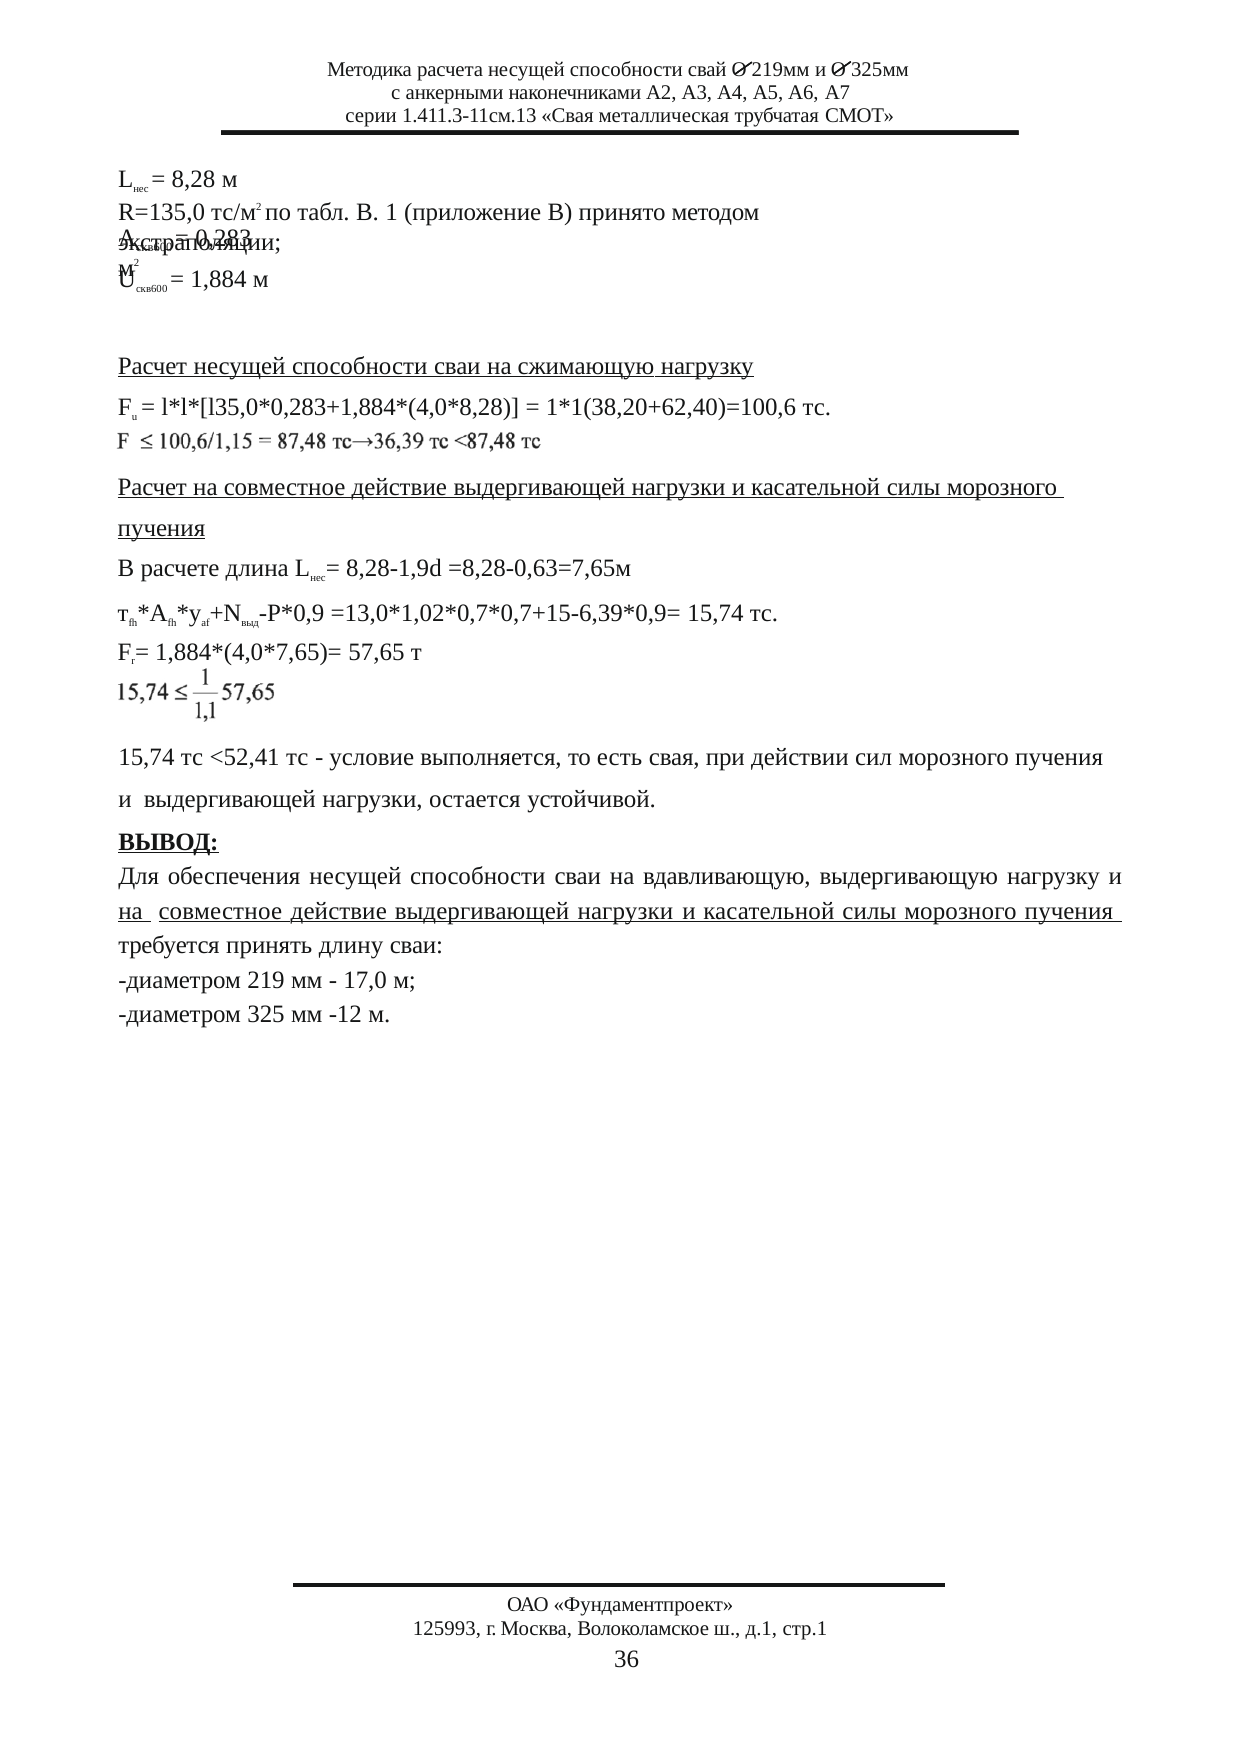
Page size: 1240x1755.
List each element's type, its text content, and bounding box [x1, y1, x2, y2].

text_box Uскв600 = 1,884 м Расчет несущей способности сваи на сжимающую нагрузку Fu = l*l*[l35,0*0,283+1,884*(4,0*8,28)] = 1*1(38,20+62,40)=100,6 тс. Расчет на совместное действие выдергивающей нагрузки и касательной силы морозного пучения В расчете длина Lнес= 8,28-1,9d =8,28-0,63=7,65м тfh*Аfh*уaf+Nвыд-Р*0,9 =13,0*1,02*0,7*0,7+15-6,39*0,9= 15,74 тс. Fr= 1,884*(4,0*7,65)= 57,65 т 15,74 тс <52,41 тс - условие выполняется, то есть свая, при действии сил морозного пучения и выдергивающей нагрузки, остается устойчивой. ВЫВОД: Для обеспечения несущей способности сваи на вдавливающую, выдергивающую нагрузку и на совместное действие выдергивающей нагрузки и касательной силы морозного пучения требуется принять длину сваи: -диаметром 219 мм - 17,0 м; -диаметром 325 мм -12 м. [115, 260, 1123, 1028]
text_box скв600 [133, 236, 175, 254]
text_box А = 0,283 м2 [116, 219, 276, 260]
text_box [116, 431, 542, 452]
text_box [117, 666, 277, 722]
text_box Методика расчета несущей способности свай О 219мм и О 325мм с анкерными наконечниками А2, А3, А4, А5, А6, А7 серии 1.411.3-11см.13 «Свая металлическая трубчатая СМОТ» Lнес = 8,28 м R=135,0 тс/м2 по табл. В. 1 (приложение В) принято методом экстраполяции; [115, 52, 916, 256]
slide_number ОАО «Фундаментпроект» 125993, г. Москва, Волоколамское ш., д.1, стр.1 36 [407, 1588, 833, 1755]
